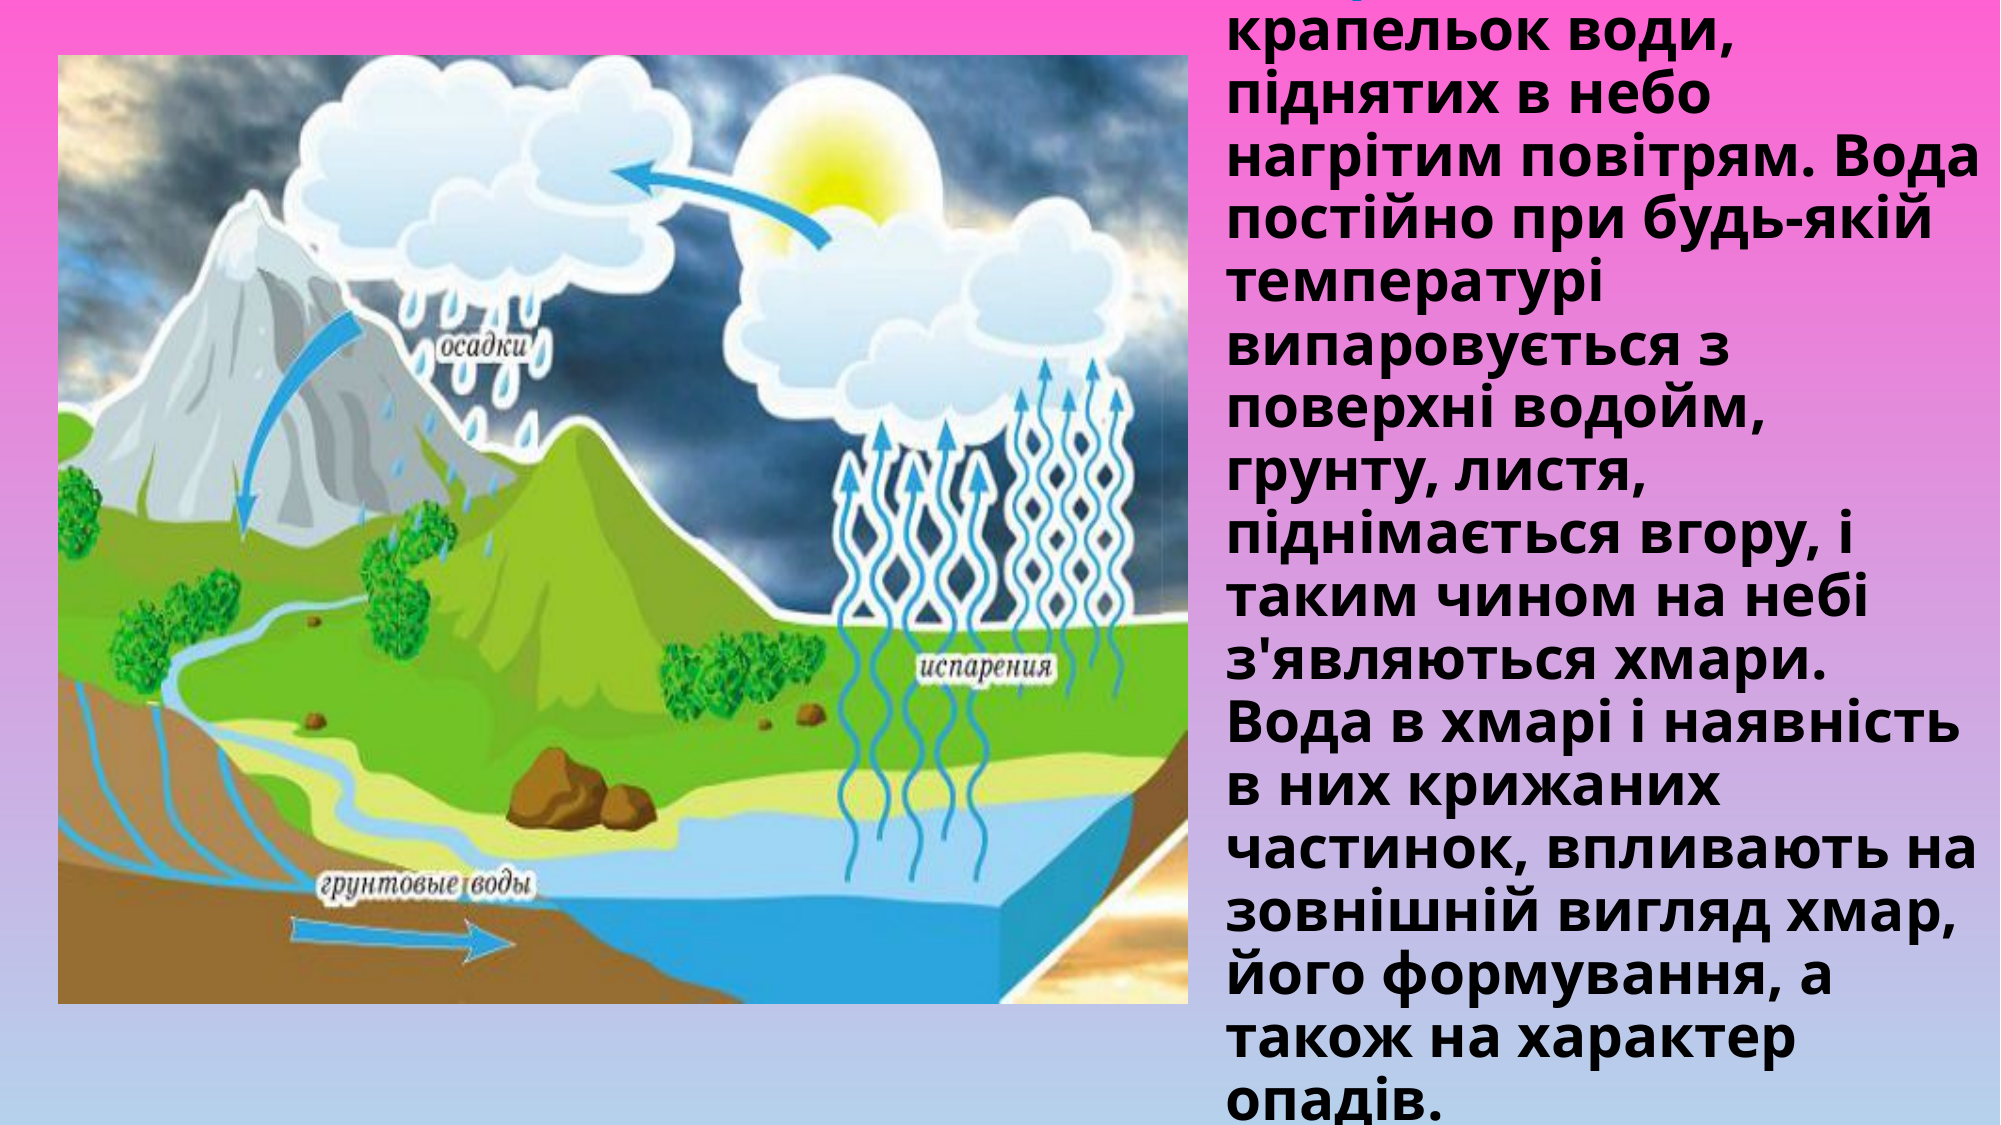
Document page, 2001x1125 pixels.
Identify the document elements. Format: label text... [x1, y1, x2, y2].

title Що таке хмари Хмари складаються з крапельок води, піднятих в небо нагрітим повітрям. Вода постійно при будь-якій температурі випаровується з поверхні водойм, грунту, листя, піднімається вгору, і таким чином на небі з'являються хмари. Вода в хмарі і наявність в них крижаних частинок, впливають на зовнішній вигляд хмар, його формування, а також на характер опадів. [1210, 420, 2000, 639]
picture [58, 55, 1188, 1004]
